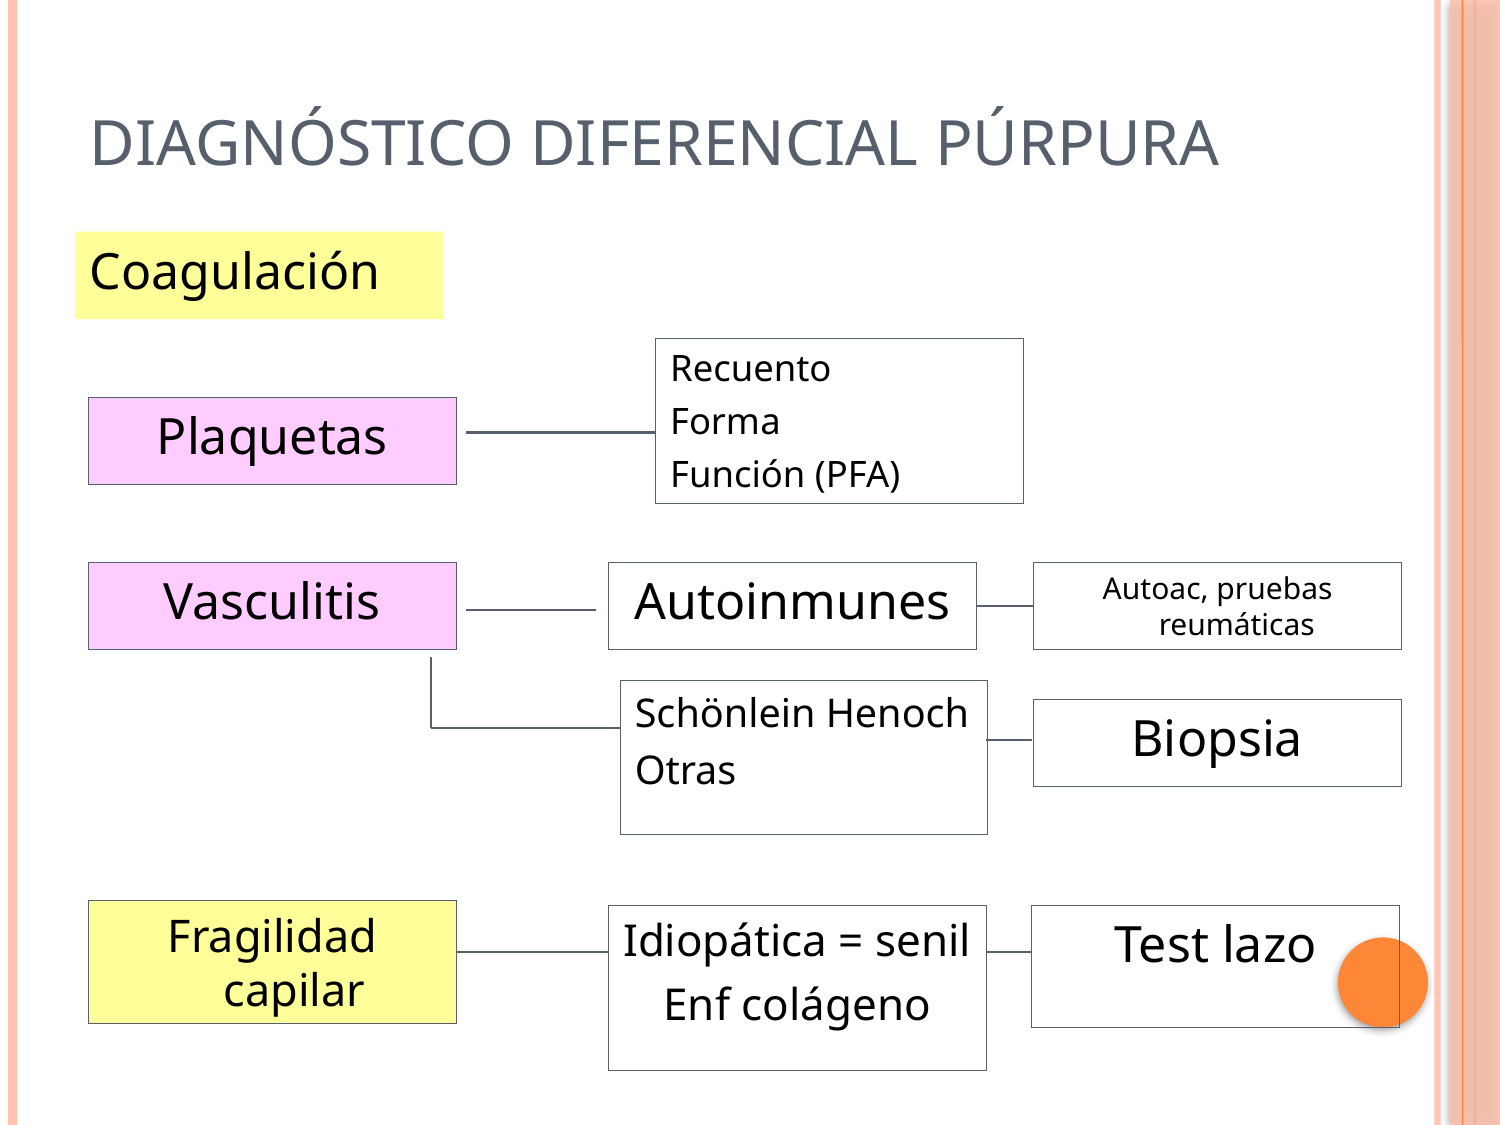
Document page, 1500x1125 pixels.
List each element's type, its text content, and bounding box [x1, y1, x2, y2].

title DIAGNÓSTICO DIFERENCIAL PÚRPURA [75, 42, 1300, 186]
list Coagulación [75, 231, 443, 320]
text_box Fragilidad capilar [88, 900, 457, 1024]
text_box Recuento Forma Función (PFA) [655, 338, 1024, 504]
text_box Vasculitis [88, 562, 457, 650]
text_box Biopsia [1033, 699, 1402, 787]
text_box Autoinmunes [608, 562, 977, 650]
text_box Plaquetas [88, 397, 457, 485]
text_box Idiopática = senil Enf colágeno [608, 905, 987, 1071]
text_box Schönlein Henoch Otras [620, 680, 988, 835]
text_box Test lazo [1031, 905, 1400, 1028]
text_box Autoac, pruebas reumáticas [1033, 562, 1402, 650]
